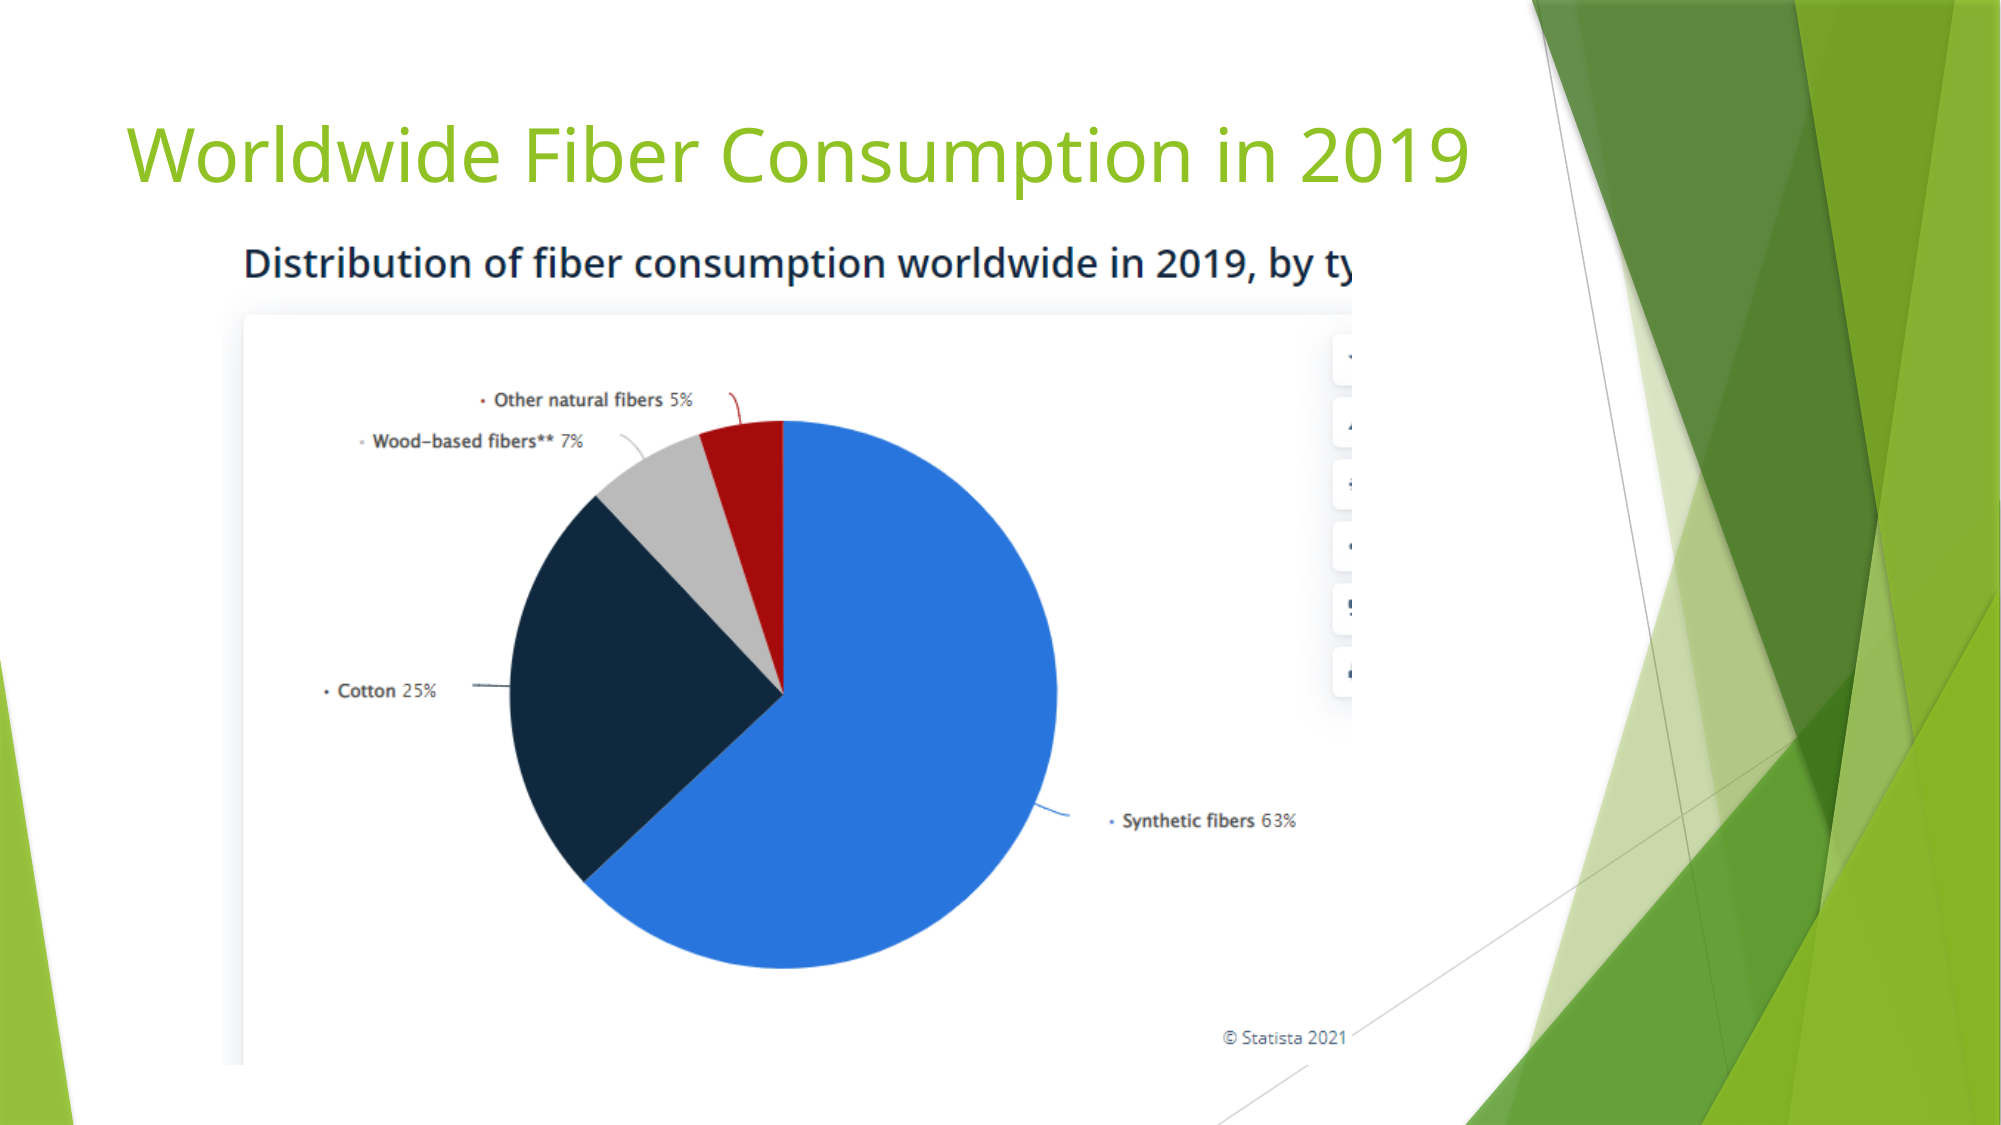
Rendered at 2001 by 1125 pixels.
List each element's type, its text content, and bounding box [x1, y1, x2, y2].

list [222, 238, 1352, 1065]
title Worldwide Fiber Consumption in 2019 [111, 99, 1522, 317]
